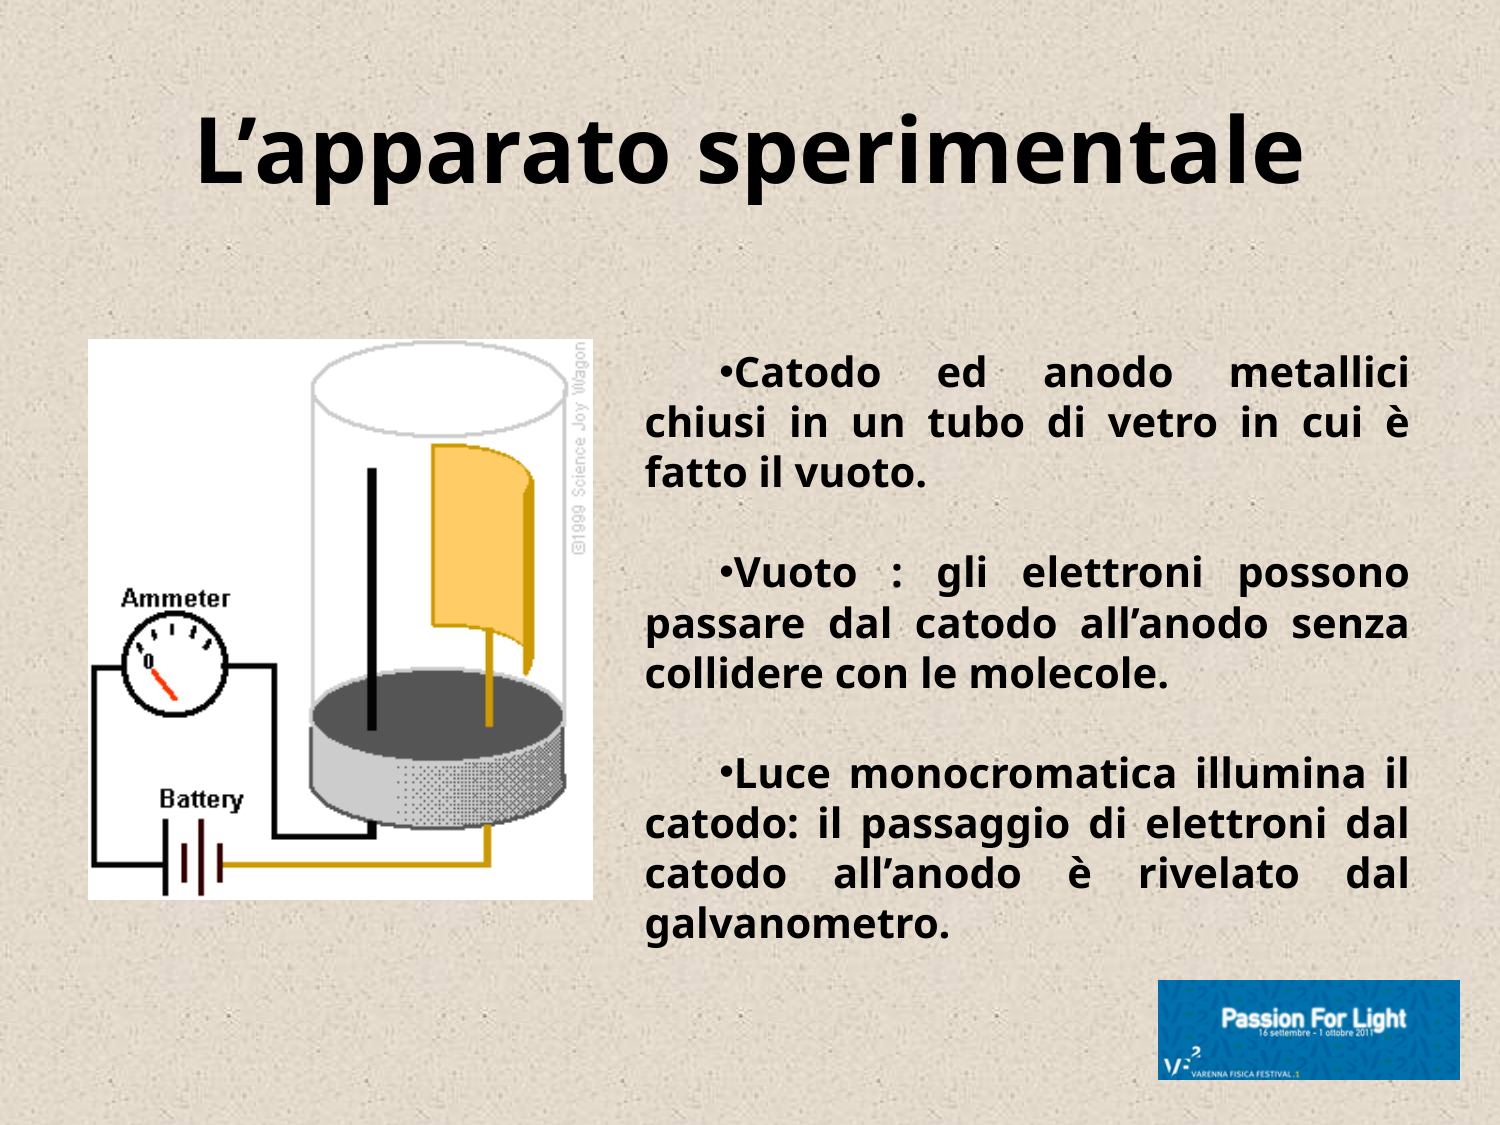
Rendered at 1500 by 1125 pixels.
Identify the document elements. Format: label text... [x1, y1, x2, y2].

picture [0, 0, 1500, 1125]
text_box L’apparato sperimentale [178, 84, 1322, 210]
text_box Catodo ed anodo metallici chiusi in un tubo di vetro in cui è fatto il vuoto. Vuoto : gli elettroni possono passare dal catodo all’anodo senza collidere con le molecole. Luce monocromatica illumina il catodo: il passaggio di elettroni dal catodo all’anodo è rivelato dal galvanometro. [629, 338, 1426, 954]
